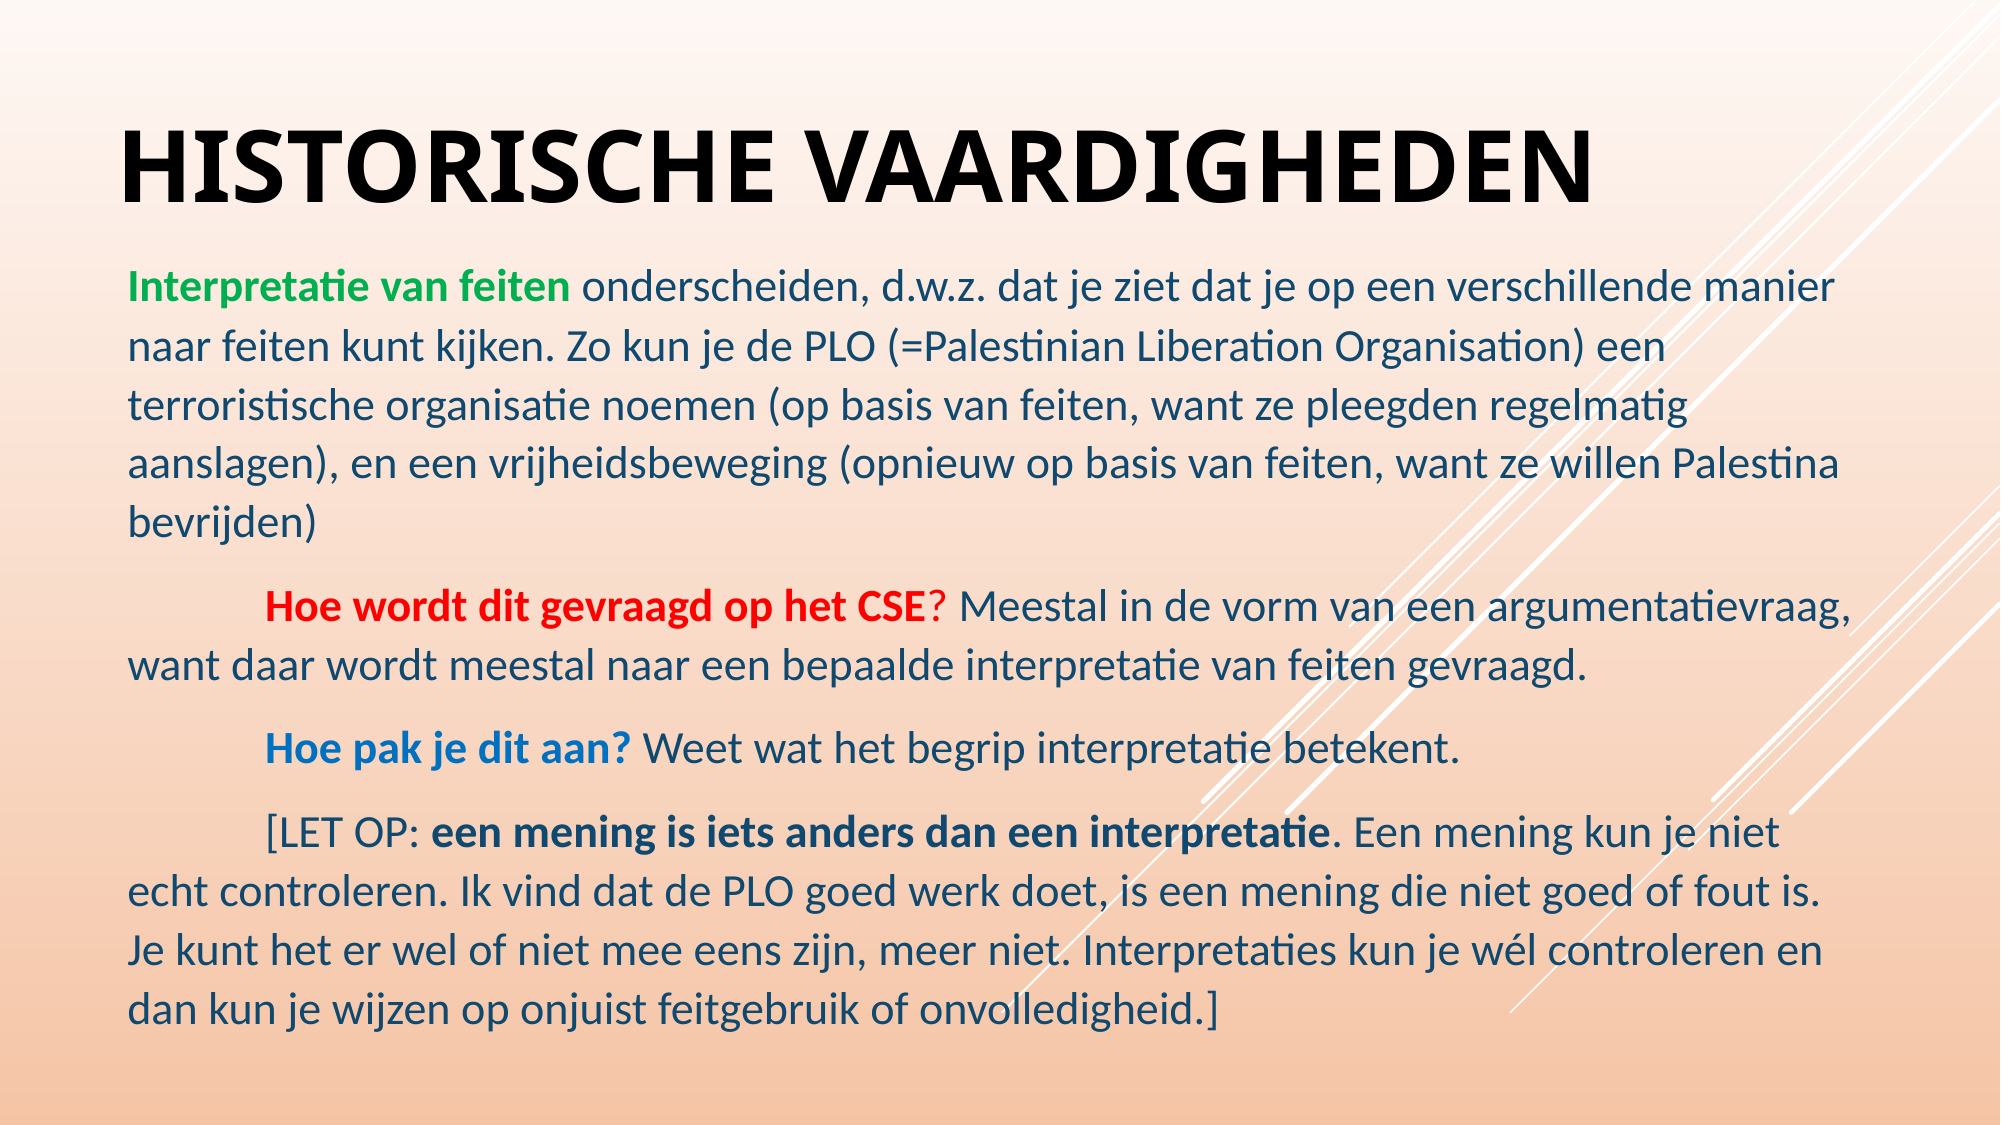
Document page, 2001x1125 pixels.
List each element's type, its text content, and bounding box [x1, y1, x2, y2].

title Historische vaardigheden [101, 77, 1695, 230]
subtitle Interpretatie van feiten onderscheiden, d.w.z. dat je ziet dat je op een verschillende manier naar feiten kunt kijken. Zo kun je de PLO (=Palestinian Liberation Organisation) een terroristische organisatie noemen (op basis van feiten, want ze pleegden regelmatig aanslagen), en een vrijheidsbeweging (opnieuw op basis van feiten, want ze willen Palestina bevrijden) Hoe wordt dit gevraagd op het CSE? Meestal in de vorm van een argumentatievraag, want daar wordt meestal naar een bepaalde interpretatie van feiten gevraagd. Hoe pak je dit aan? Weet wat het begrip interpretatie betekent. [LET OP: een mening is iets anders dan een interpretatie. Een mening kun je niet echt controleren. Ik vind dat de PLO goed werk doet, is een mening die niet goed of fout is. Je kunt het er wel of niet mee eens zijn, meer niet. Interpretaties kun je wél controleren en dan kun je wijzen op onjuist feitgebruik of onvolledigheid.] [112, 244, 1878, 1103]
